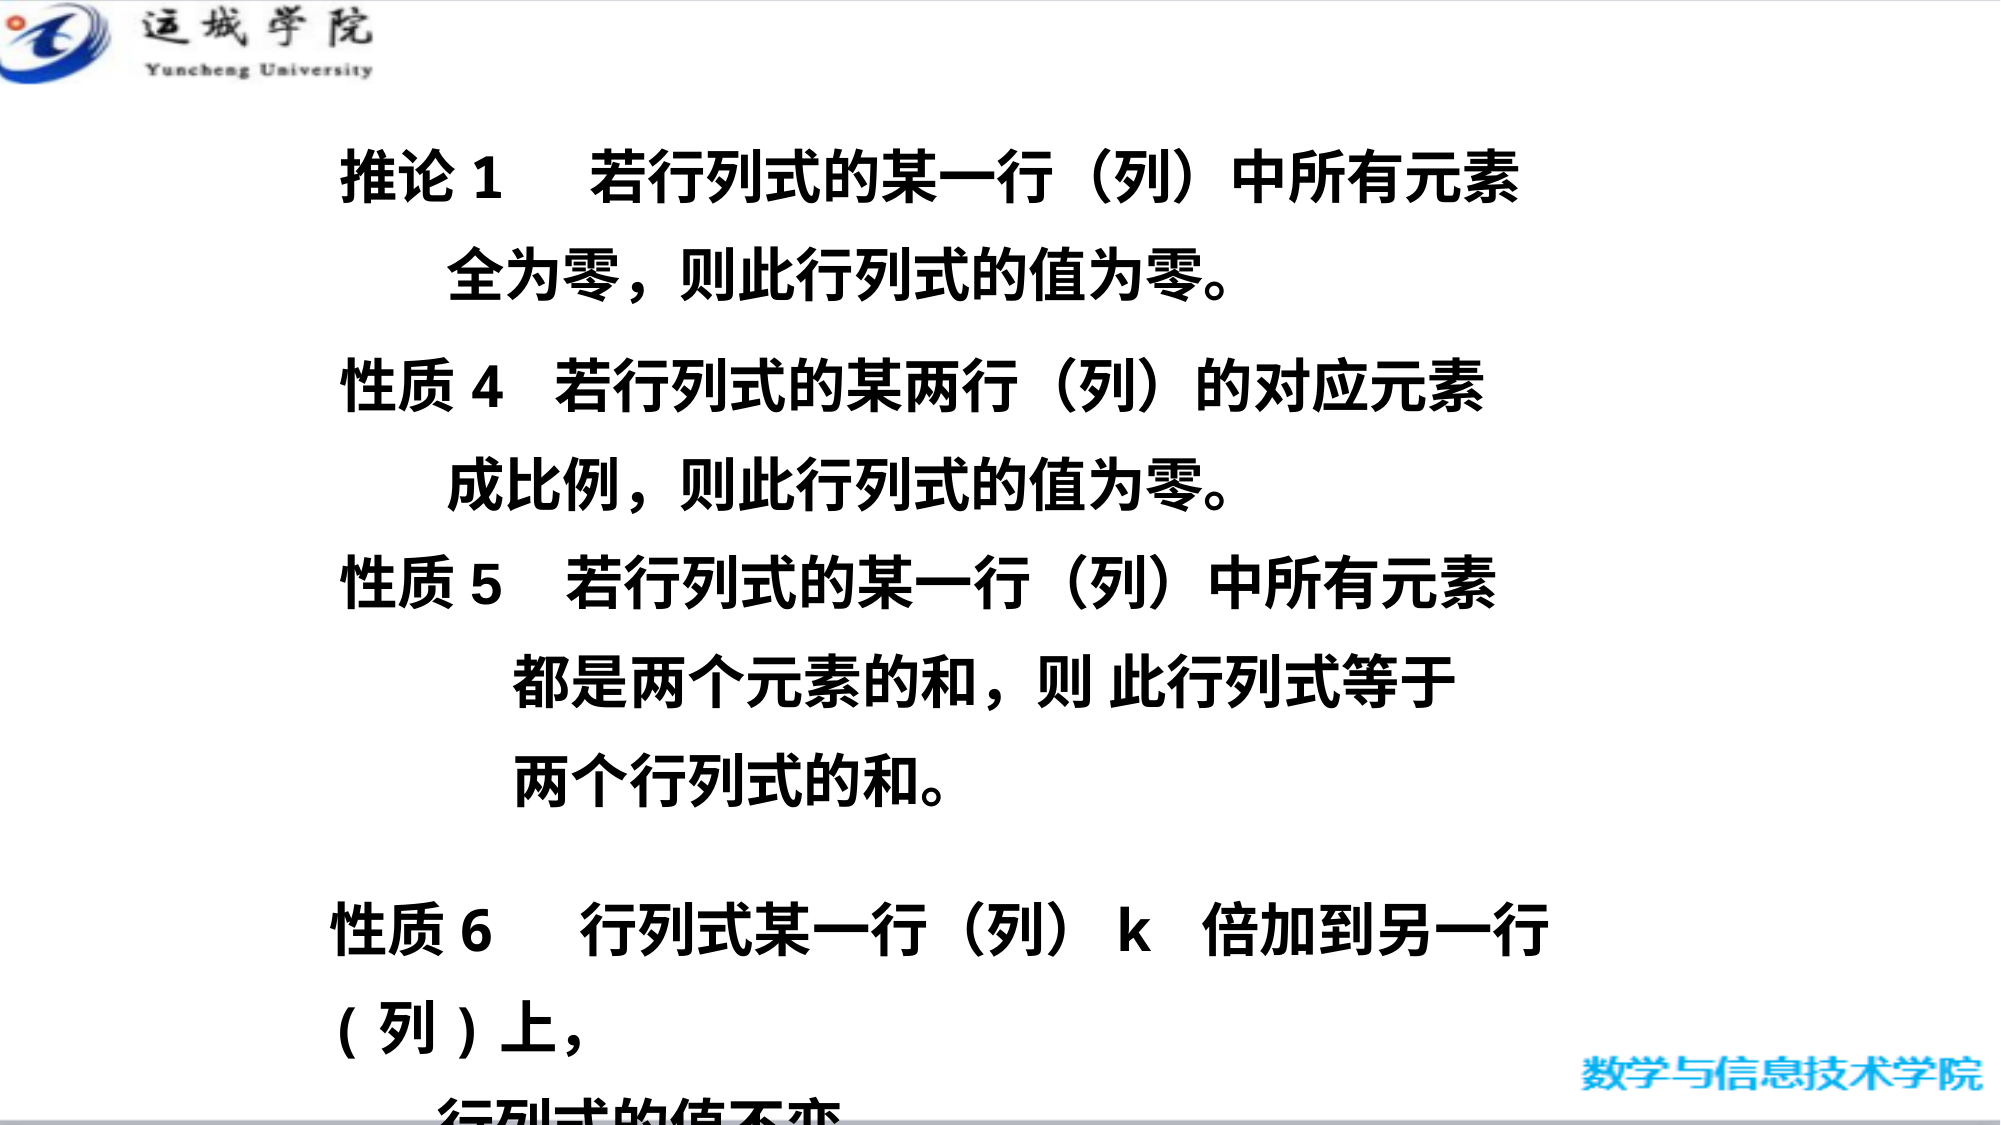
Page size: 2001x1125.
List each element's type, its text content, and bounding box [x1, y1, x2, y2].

text_box 推论1 若行列式的某一行（列）中所有元素 全为零，则此行列式的值为零。 [324, 104, 1675, 314]
text_box 性质6 行列式某一行（列）k 倍加到另一行(列)上， 行列式的值不变。 [314, 857, 1665, 1125]
text_box 性质5 若行列式的某一行（列）中所有元素 都是两个元素的和，则 此行列式等于 两个行列式的和。 [324, 538, 1700, 822]
picture [0, 0, 2001, 1125]
text_box 性质4 若行列式的某两行（列）的对应元素 成比例，则此行列式的值为零。 [324, 314, 1675, 525]
